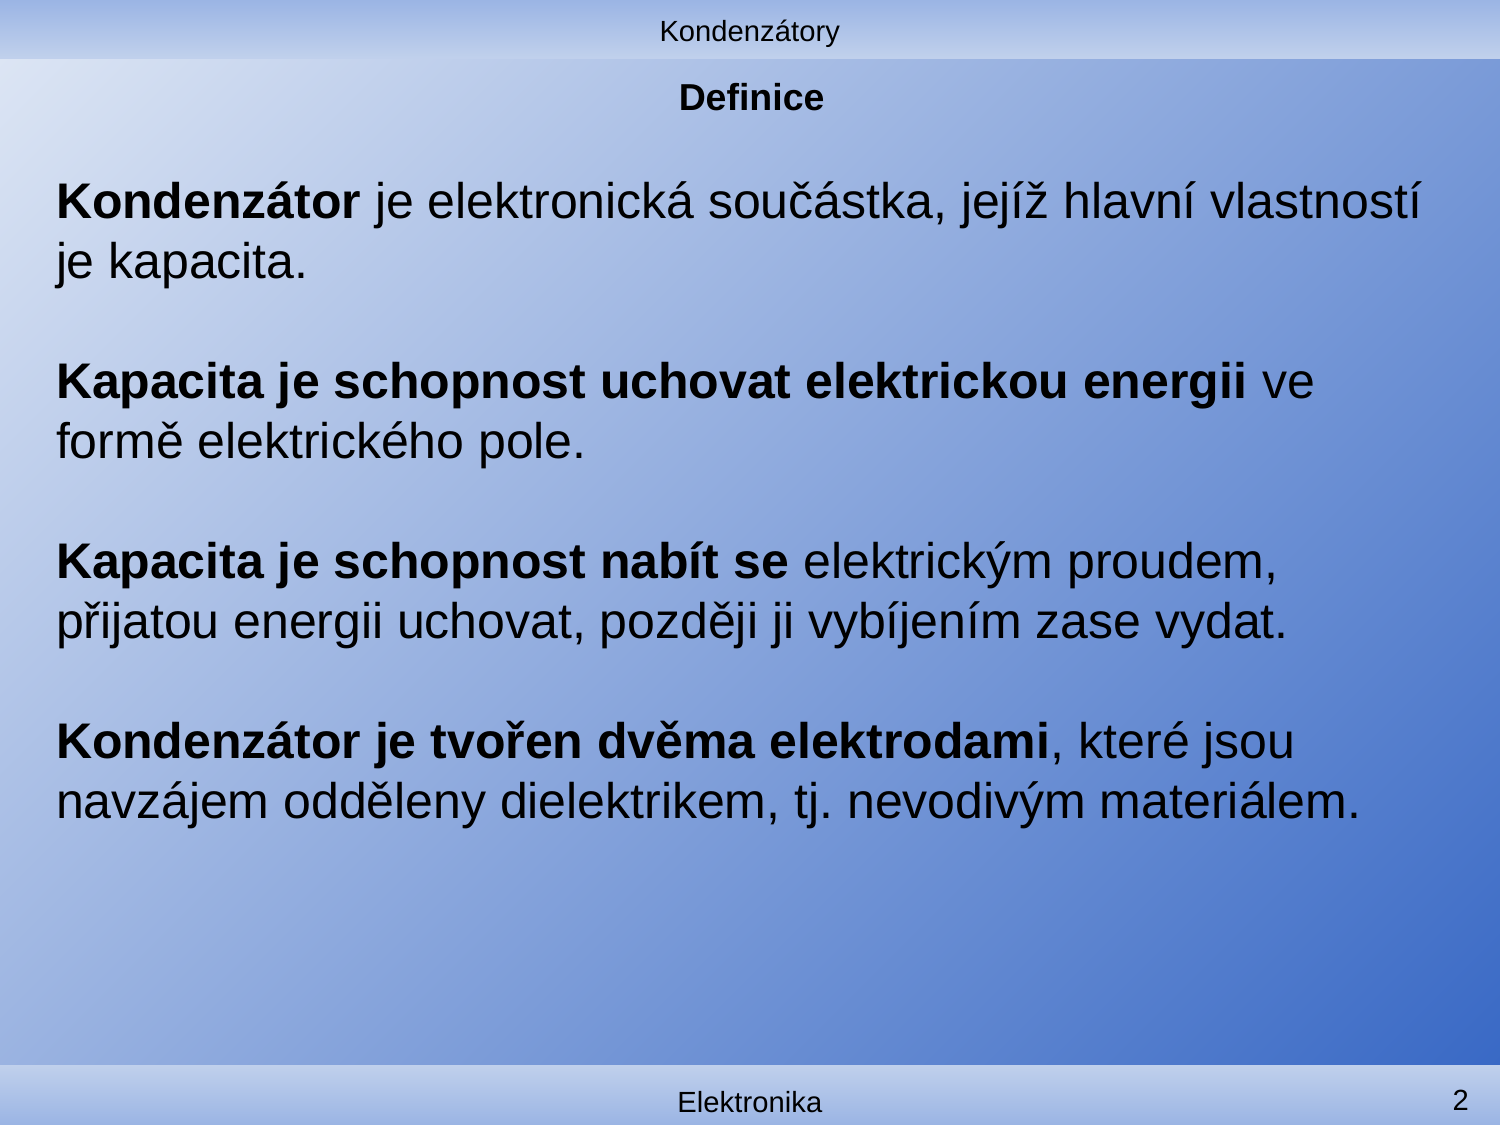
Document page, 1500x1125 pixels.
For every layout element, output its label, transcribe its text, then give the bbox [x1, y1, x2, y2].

slide_number Kondenzátory [0, 0, 1500, 59]
title Definice [76, 65, 1427, 127]
slide_number 2 [1399, 1063, 1484, 1124]
text_box Kondenzátor je elektronická součástka, jejíž hlavní vlastností je kapacita. Kapacita je schopnost uchovat elektrickou energii ve formě elektrického pole. Kapacita je schopnost nabít se elektrickým proudem, přijatou energii uchovat, později ji vybíjením zase vydat. Kondenzátor je tvořen dvěma elektrodami, které jsou navzájem odděleny dielektrikem, tj. nevodivým materiálem. [41, 160, 1459, 896]
footer Elektronika [0, 1065, 1500, 1125]
